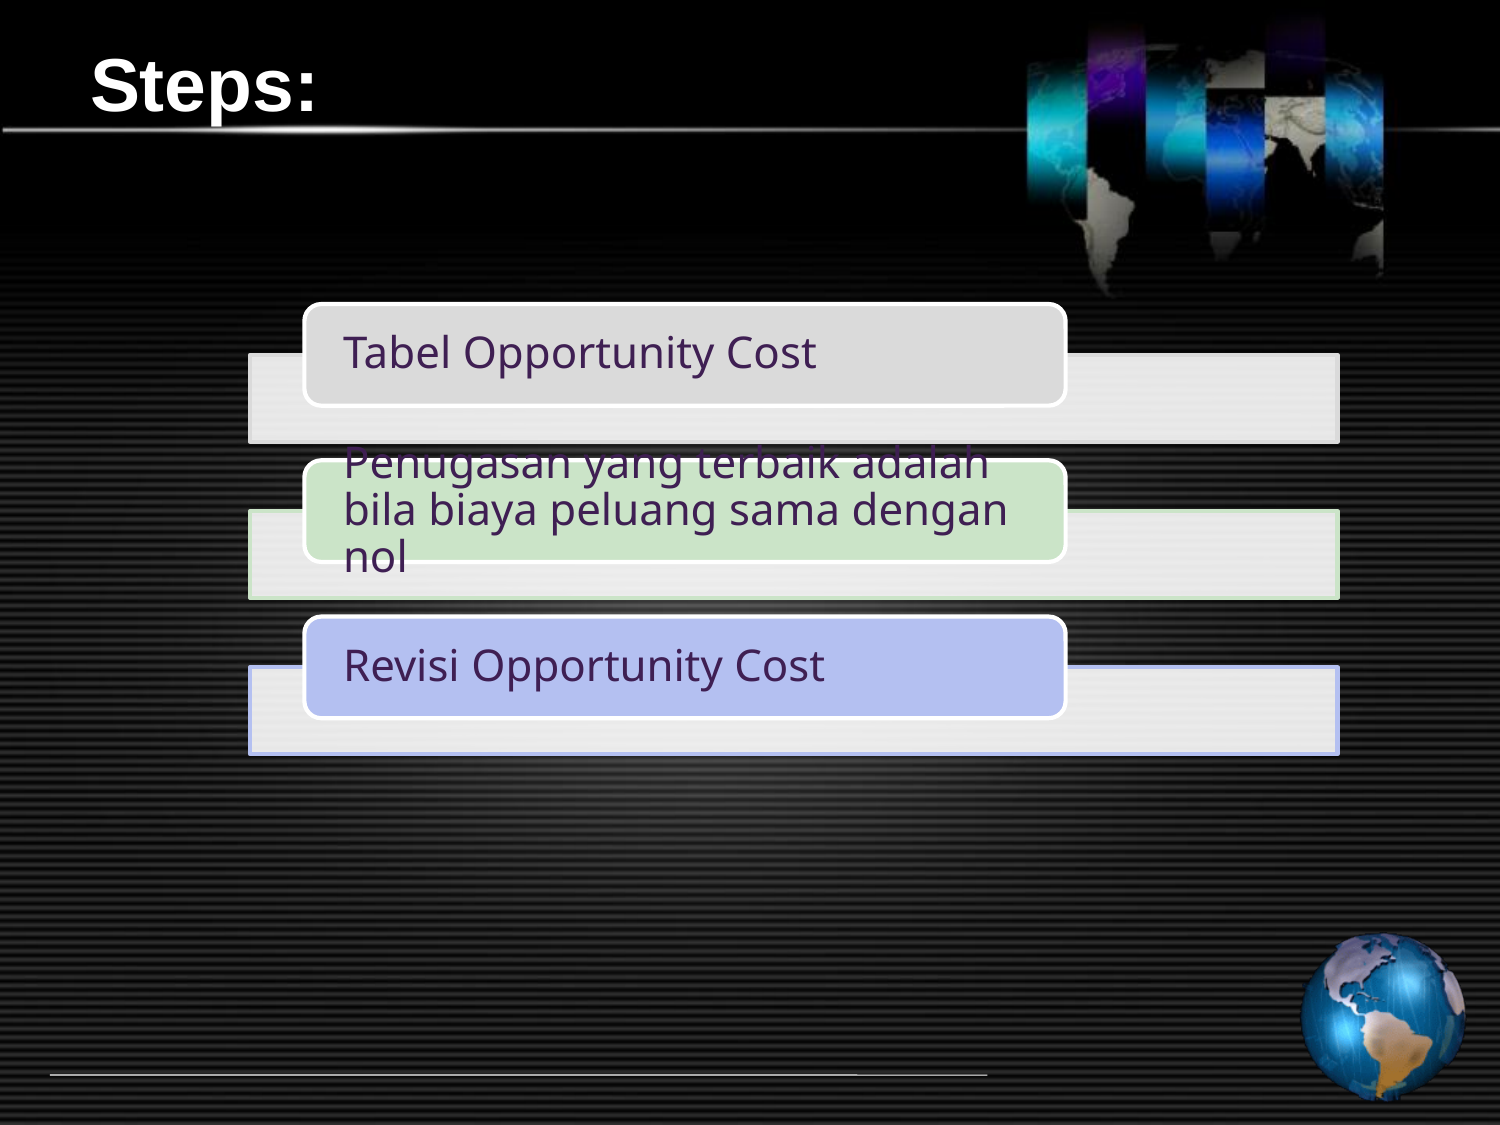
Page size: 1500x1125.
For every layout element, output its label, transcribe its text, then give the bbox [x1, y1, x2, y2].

picture [0, 0, 1500, 1125]
title Steps: [74, 43, 1269, 119]
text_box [249, 162, 1338, 897]
